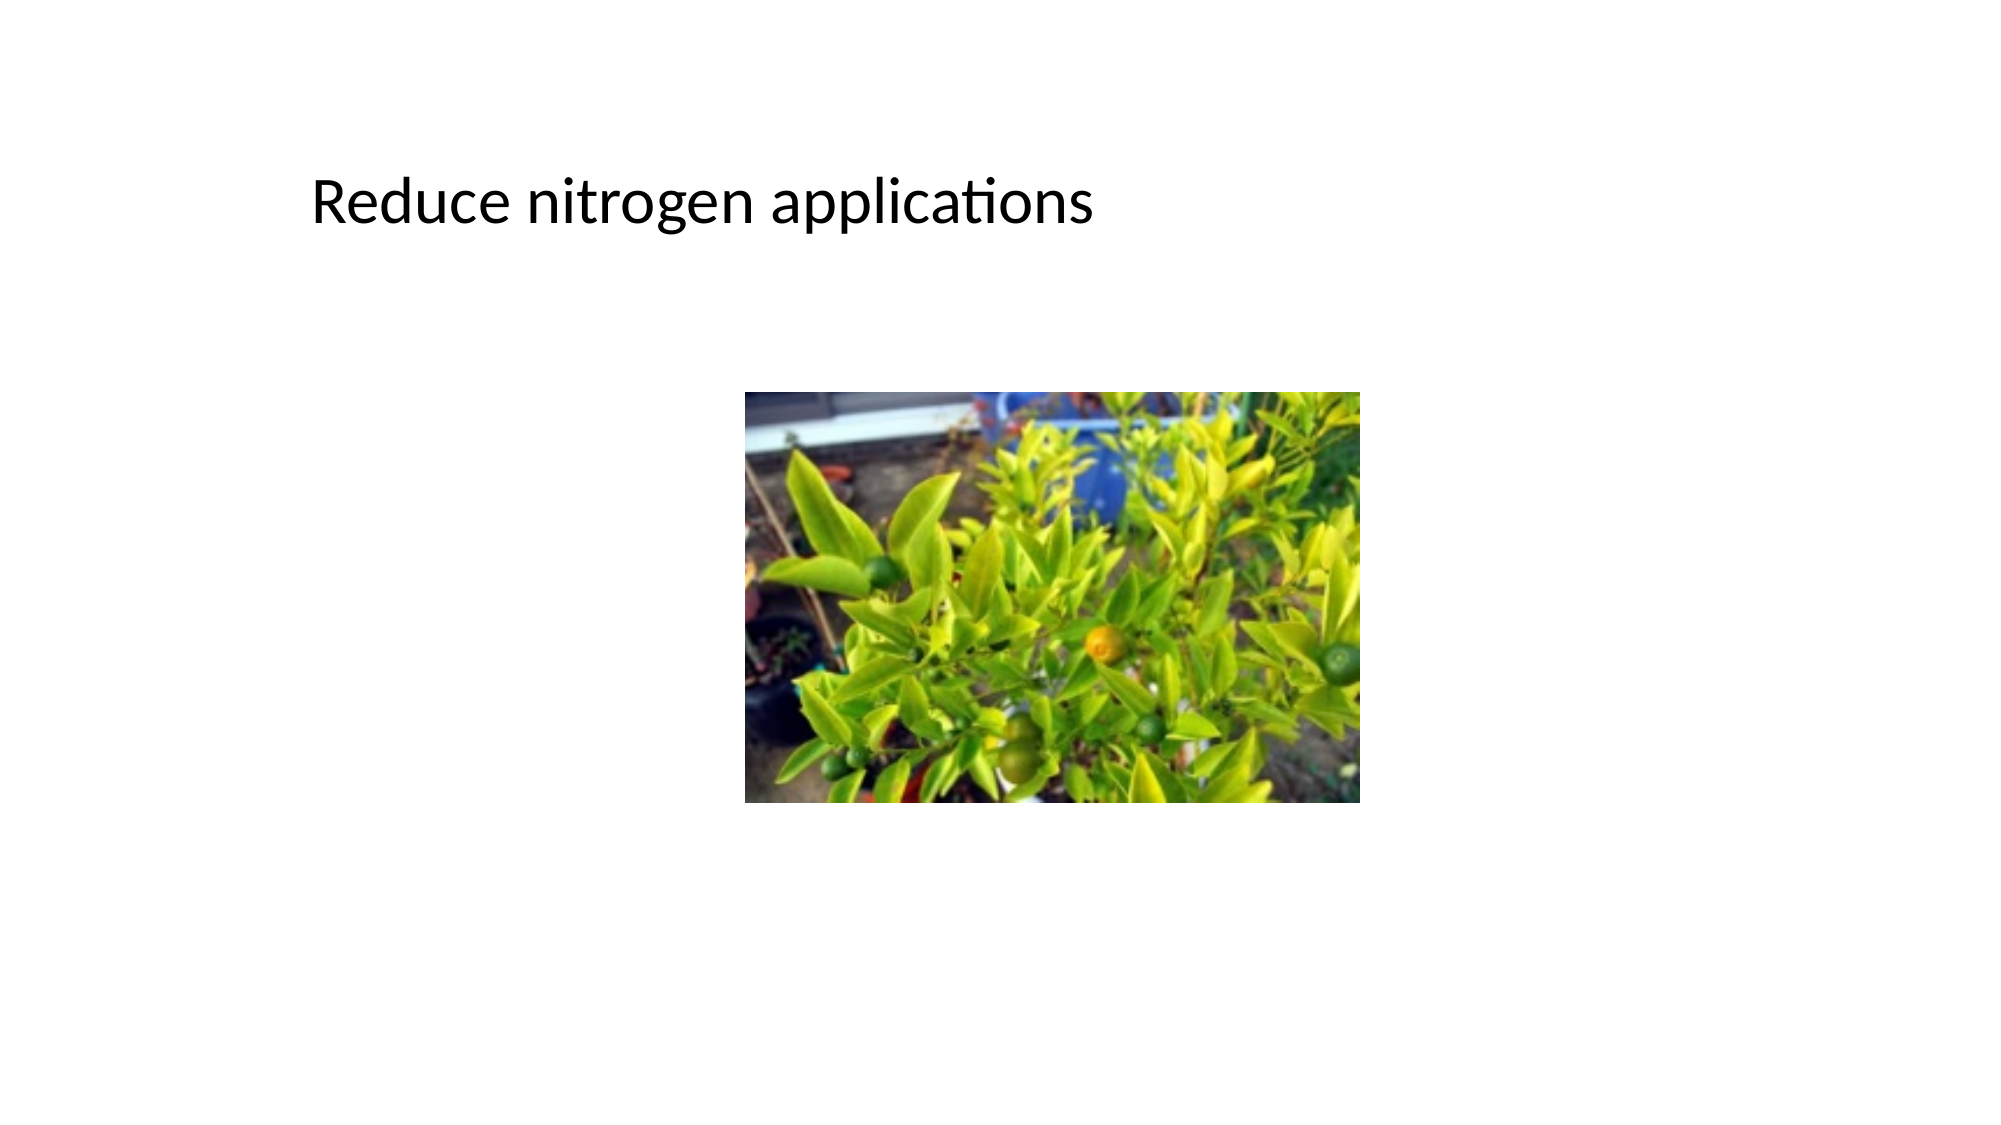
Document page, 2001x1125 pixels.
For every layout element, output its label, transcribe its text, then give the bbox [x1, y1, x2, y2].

text_box Reduce nitrogen applications [296, 149, 1111, 245]
picture [745, 392, 1360, 803]
